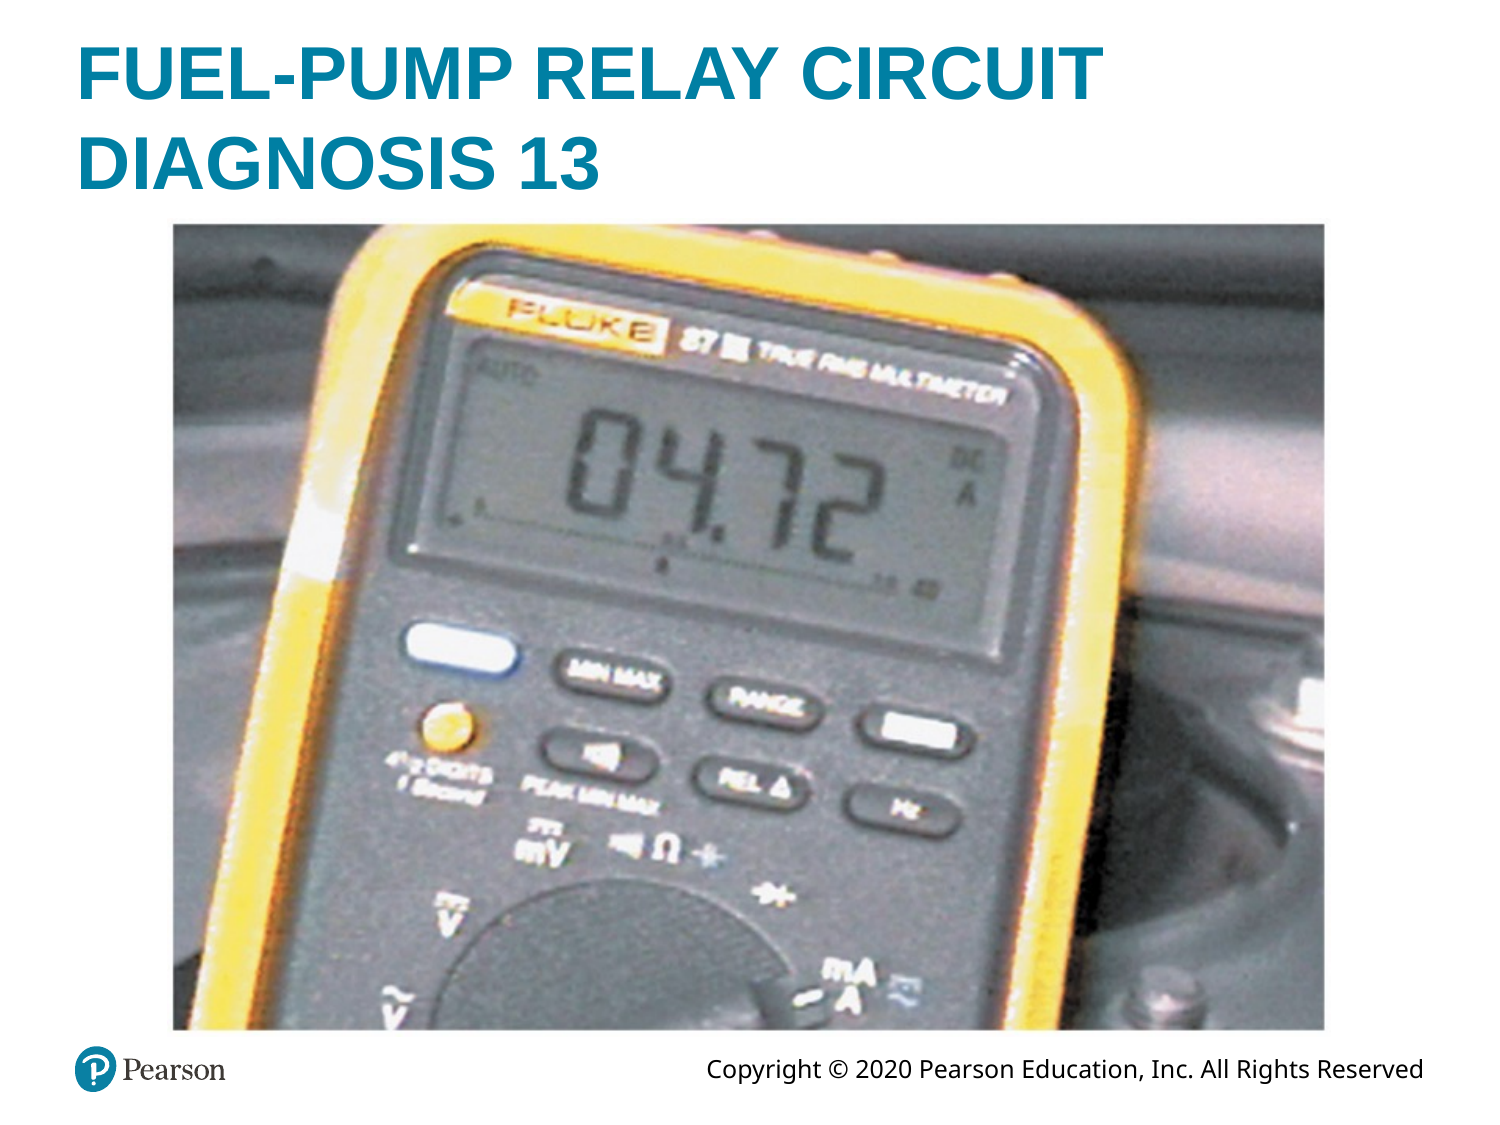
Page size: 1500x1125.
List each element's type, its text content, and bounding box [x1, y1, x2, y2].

title FUEL-PUMP RELAY CIRCUIT DIAGNOSIS 13 [76, 16, 1425, 205]
picture [167, 218, 1331, 1037]
